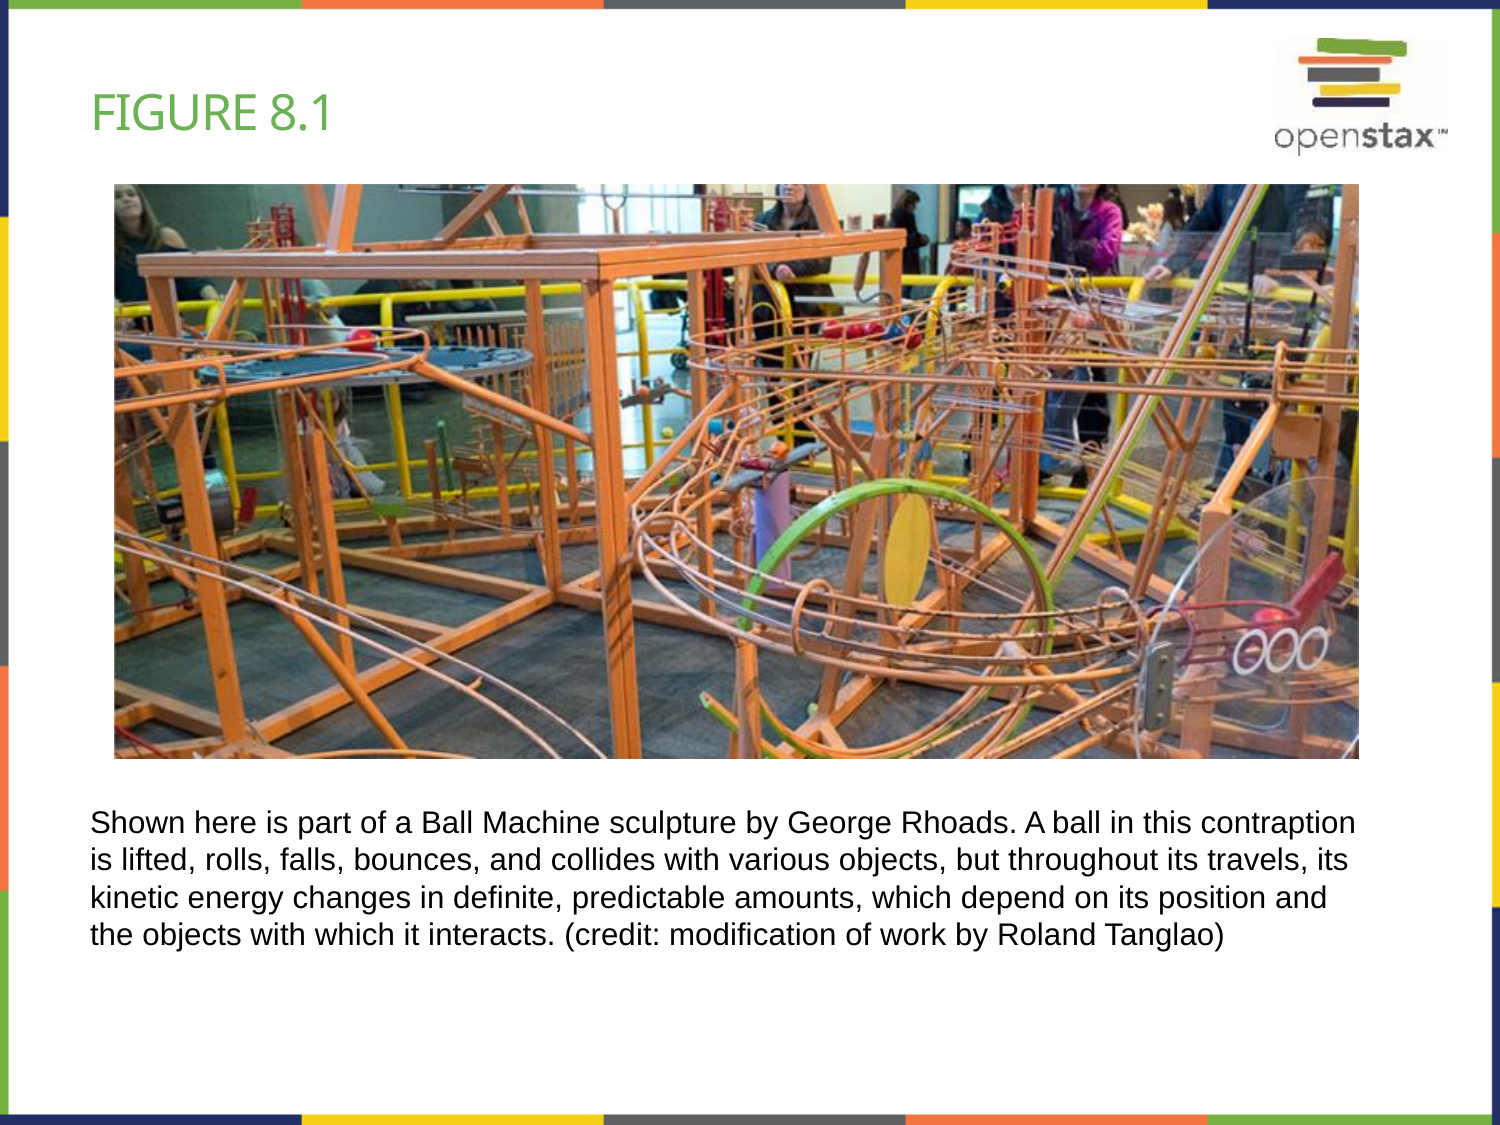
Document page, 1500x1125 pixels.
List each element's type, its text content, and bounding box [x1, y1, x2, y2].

title Figure 8.1 [75, 39, 1274, 148]
picture [0, 0, 1500, 1125]
list Shown here is part of a Ball Machine sculpture by George Rhoads. A ball in this contraption is lifted, rolls, falls, bounces, and collides with various objects, but throughout its travels, its kinetic energy changes in definite, predictable amounts, which depend on its position and the objects with which it interacts. (credit: modification of work by Roland Tanglao) [75, 794, 1398, 986]
